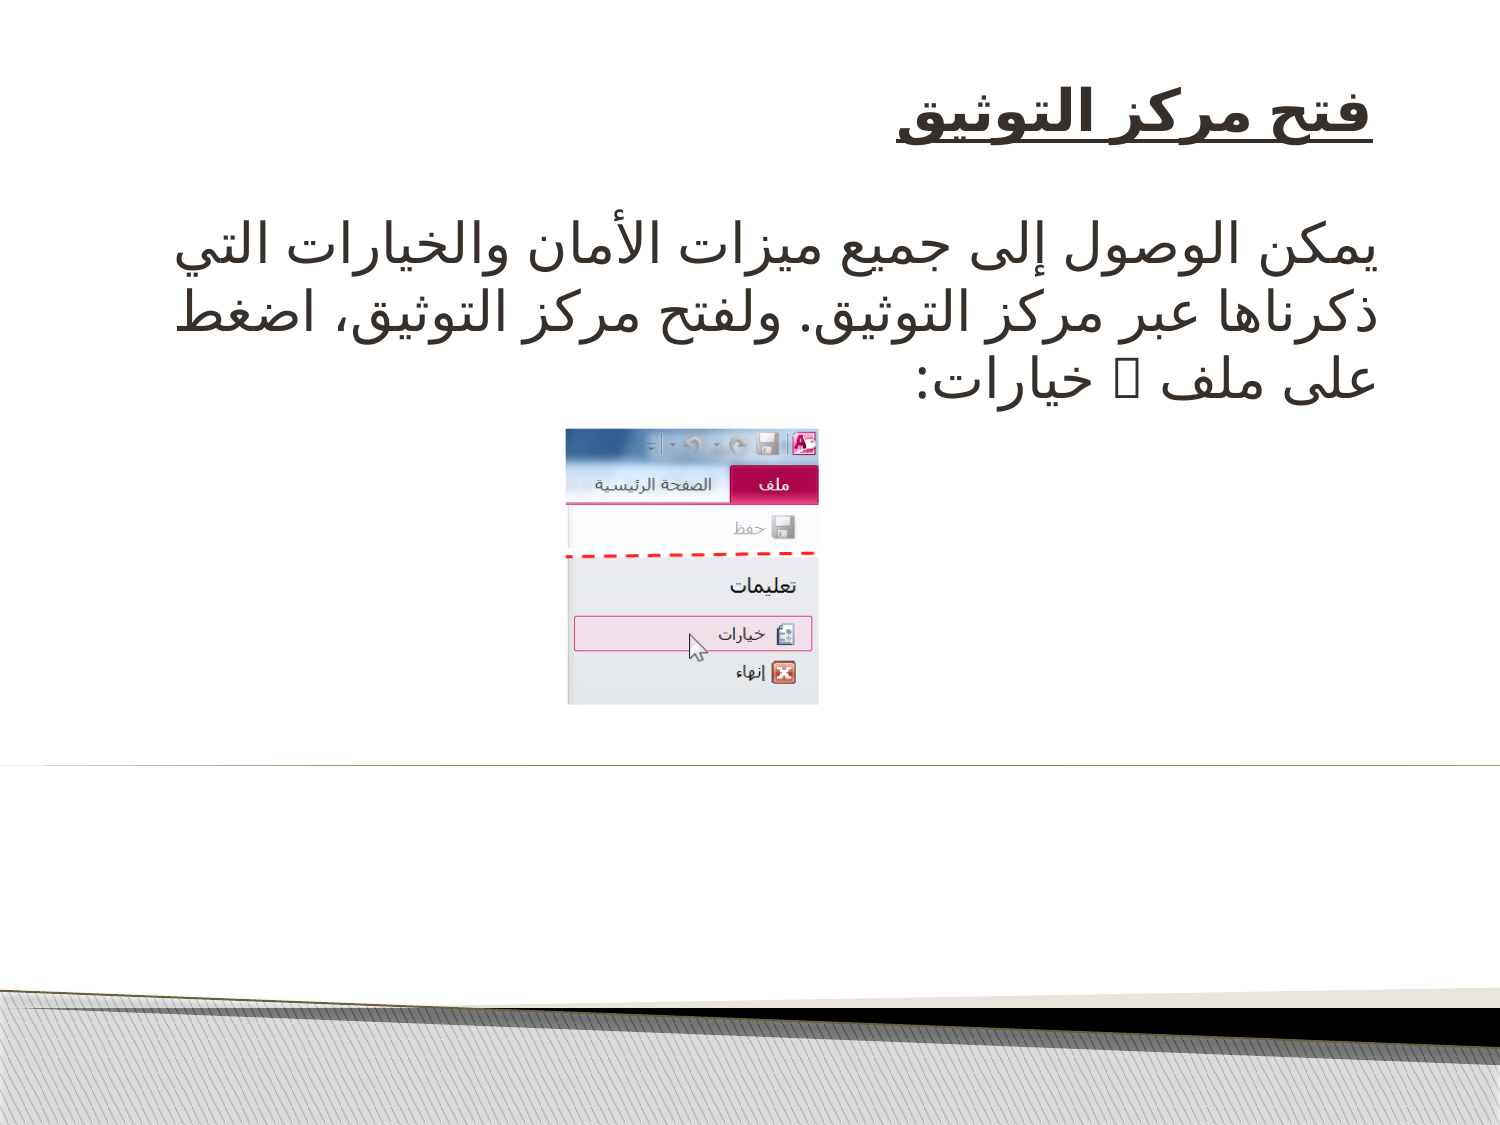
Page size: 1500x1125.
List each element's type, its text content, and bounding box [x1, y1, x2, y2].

subtitle يمكن الوصول إلى جميع ميزات الأمان والخيارات التي ذكرناها عبر مركز التوثيق. ولفتح مركز التوثيق، اضغط على ملف  خيارات: [112, 200, 1388, 1000]
picture [549, 412, 827, 713]
picture [5, 1008, 1500, 1066]
title فتح مركز التوثيق [112, 37, 1388, 151]
